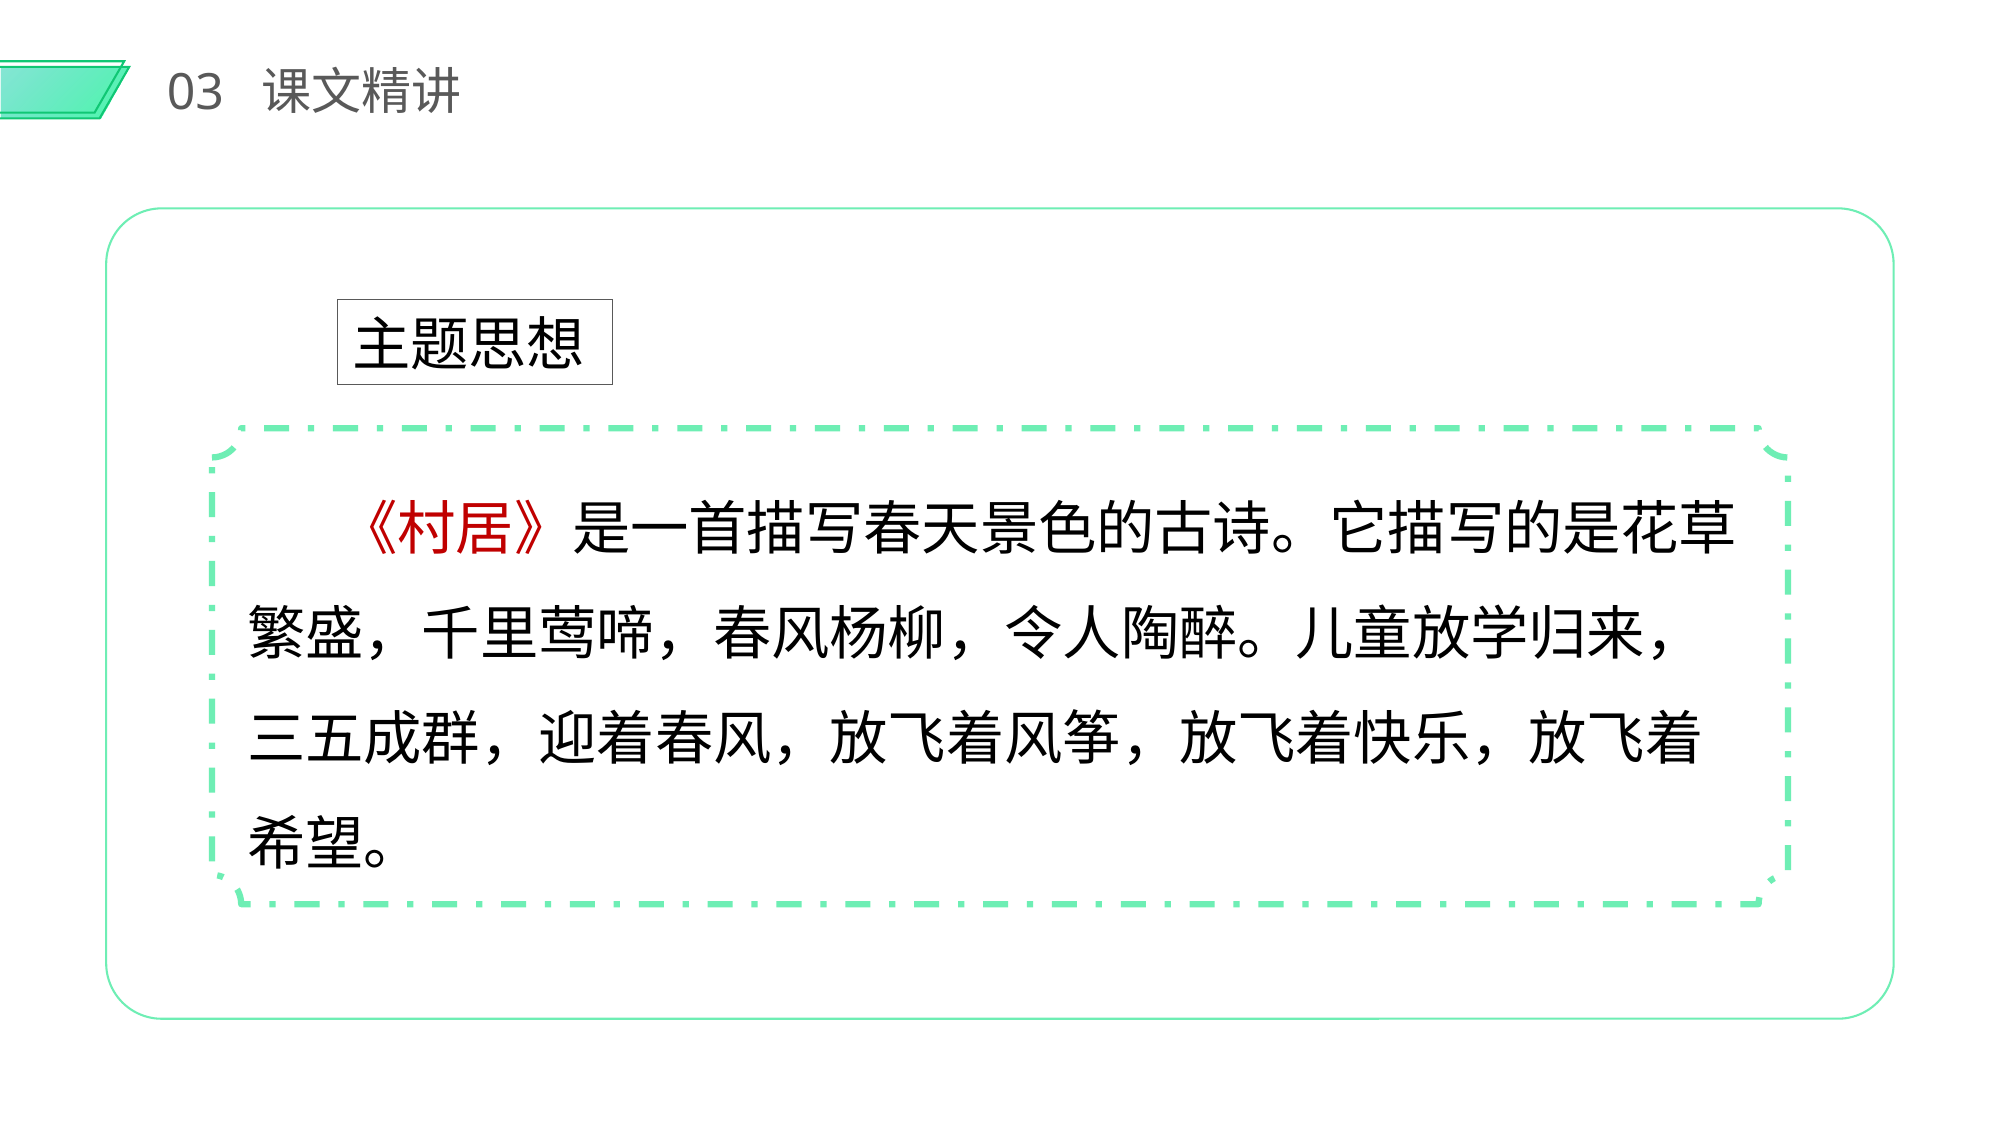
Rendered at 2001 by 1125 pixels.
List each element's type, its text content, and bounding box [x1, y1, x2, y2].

text_box 主题思想 [337, 299, 613, 385]
list 03 课文精讲 [152, 58, 675, 132]
text_box 《村居》是一首描写春天景色的古诗。它描写的是花草繁盛，千里莺啼，春风杨柳，令人陶醉。儿童放学归来，三五成群，迎着春风，放飞着风筝，放飞着快乐，放飞着希望。 [211, 428, 1788, 905]
